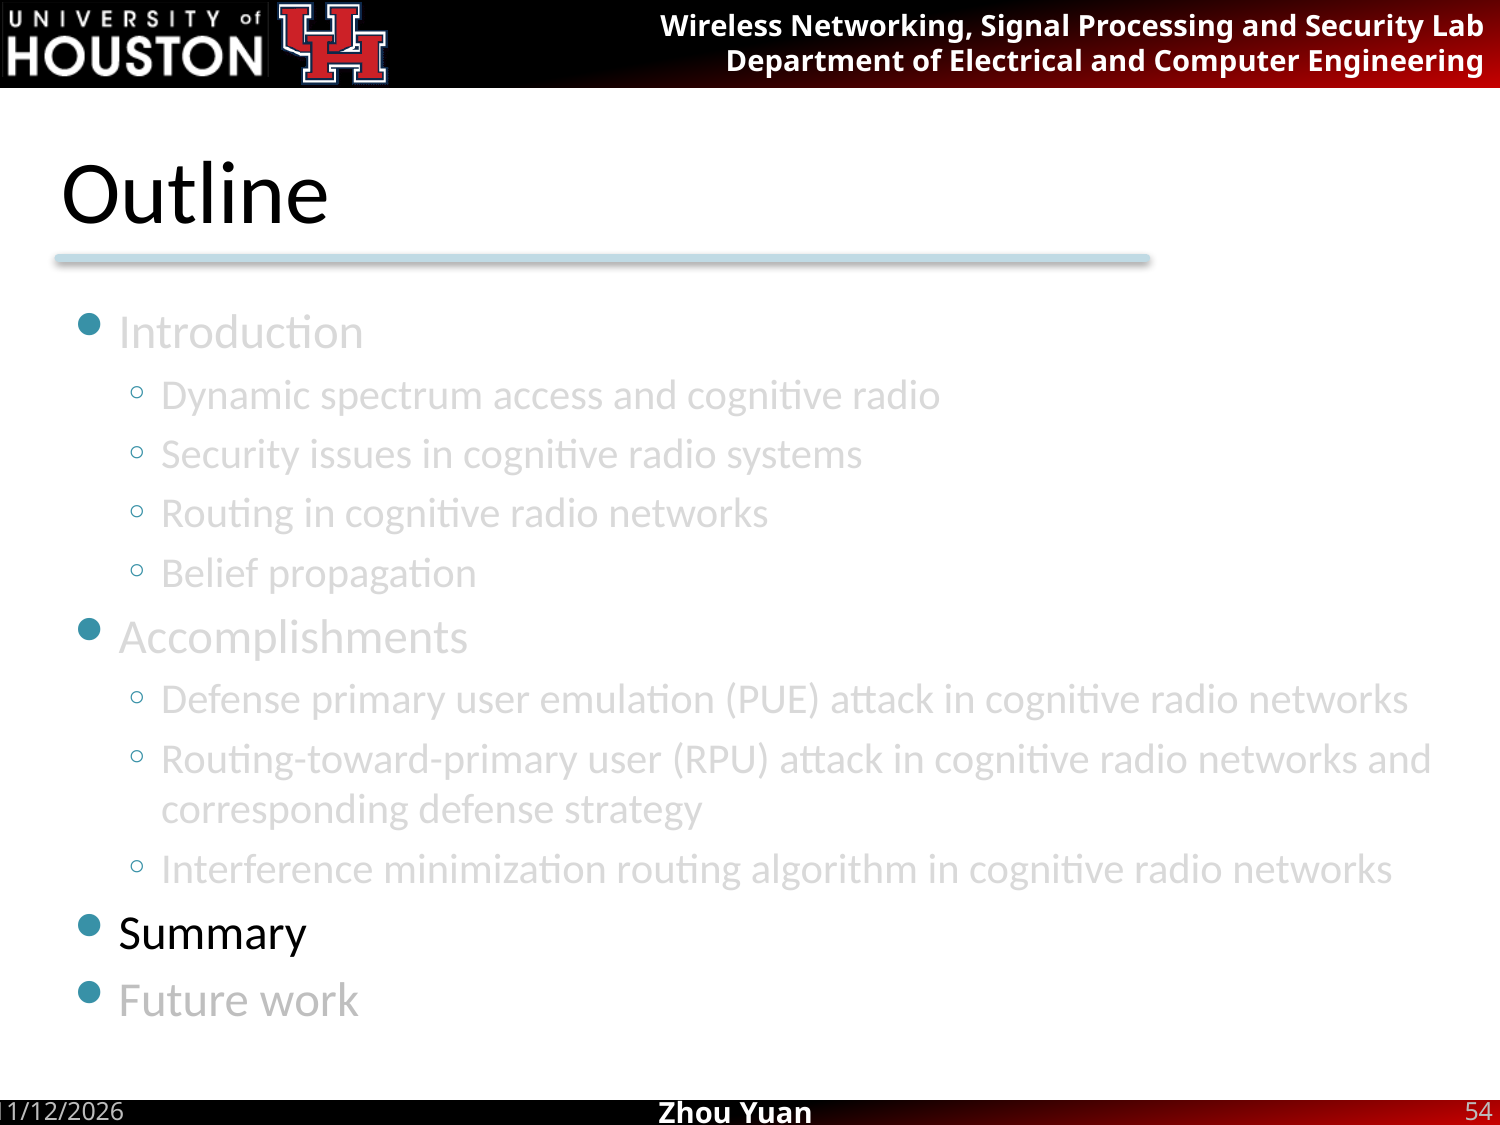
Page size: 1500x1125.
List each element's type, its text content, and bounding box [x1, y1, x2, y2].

picture [2, 2, 269, 77]
picture [270, 0, 389, 88]
list Introduction Dynamic spectrum access and cognitive radio Security issues in cognitive radio systems Routing in cognitive radio networks Belief propagation Accomplishments Defense primary user emulation (PUE) attack in cognitive radio networks Routing-toward-primary user (RPU) attack in cognitive radio networks and corresponding defense strategy Interference minimization routing algorithm in cognitive radio networks Summary Future work [47, 292, 1454, 1079]
slide_number 54 [1441, 1058, 1500, 1125]
title Outline [46, 93, 1454, 282]
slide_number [0, 1058, 140, 1125]
